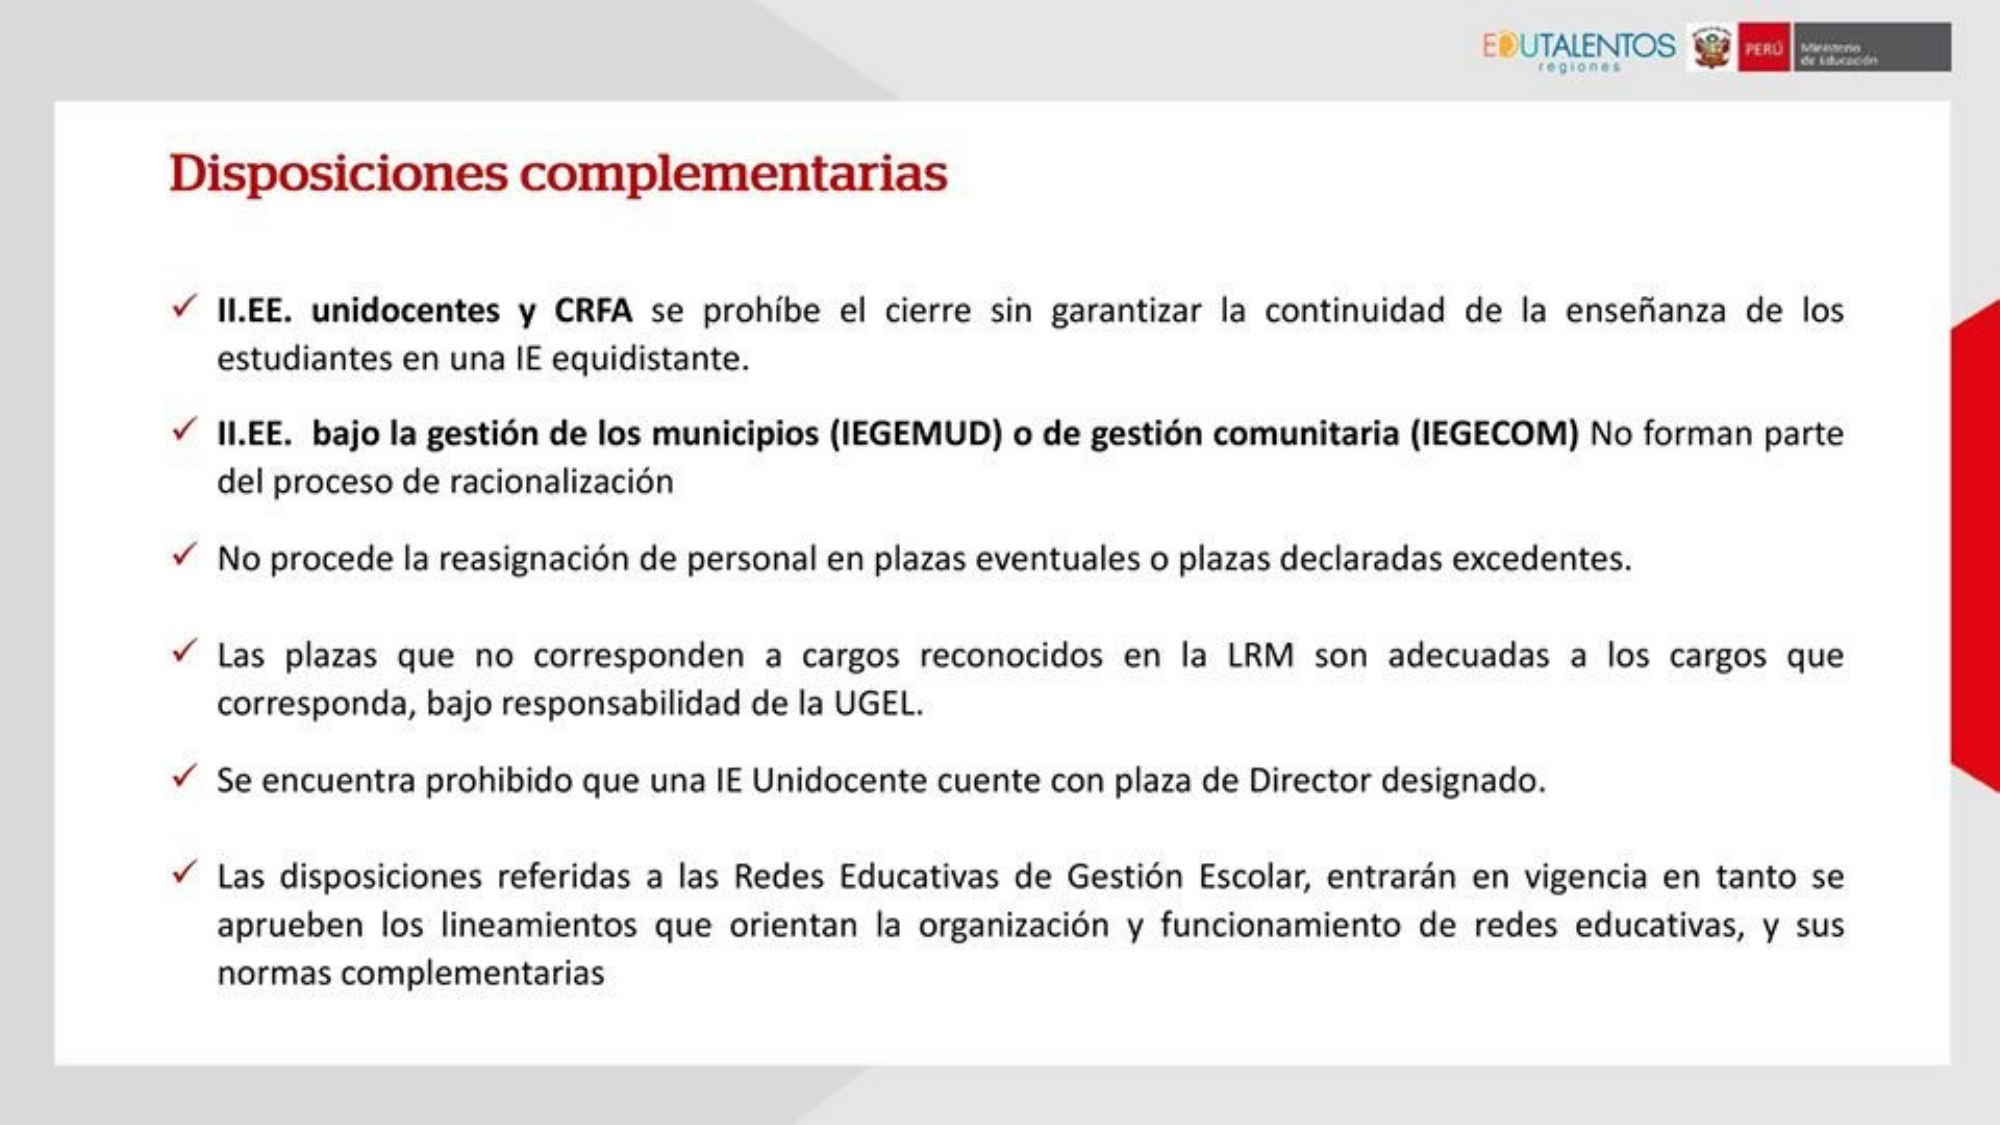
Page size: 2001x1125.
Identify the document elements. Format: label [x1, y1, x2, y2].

text_box [0, 0, 2000, 1125]
